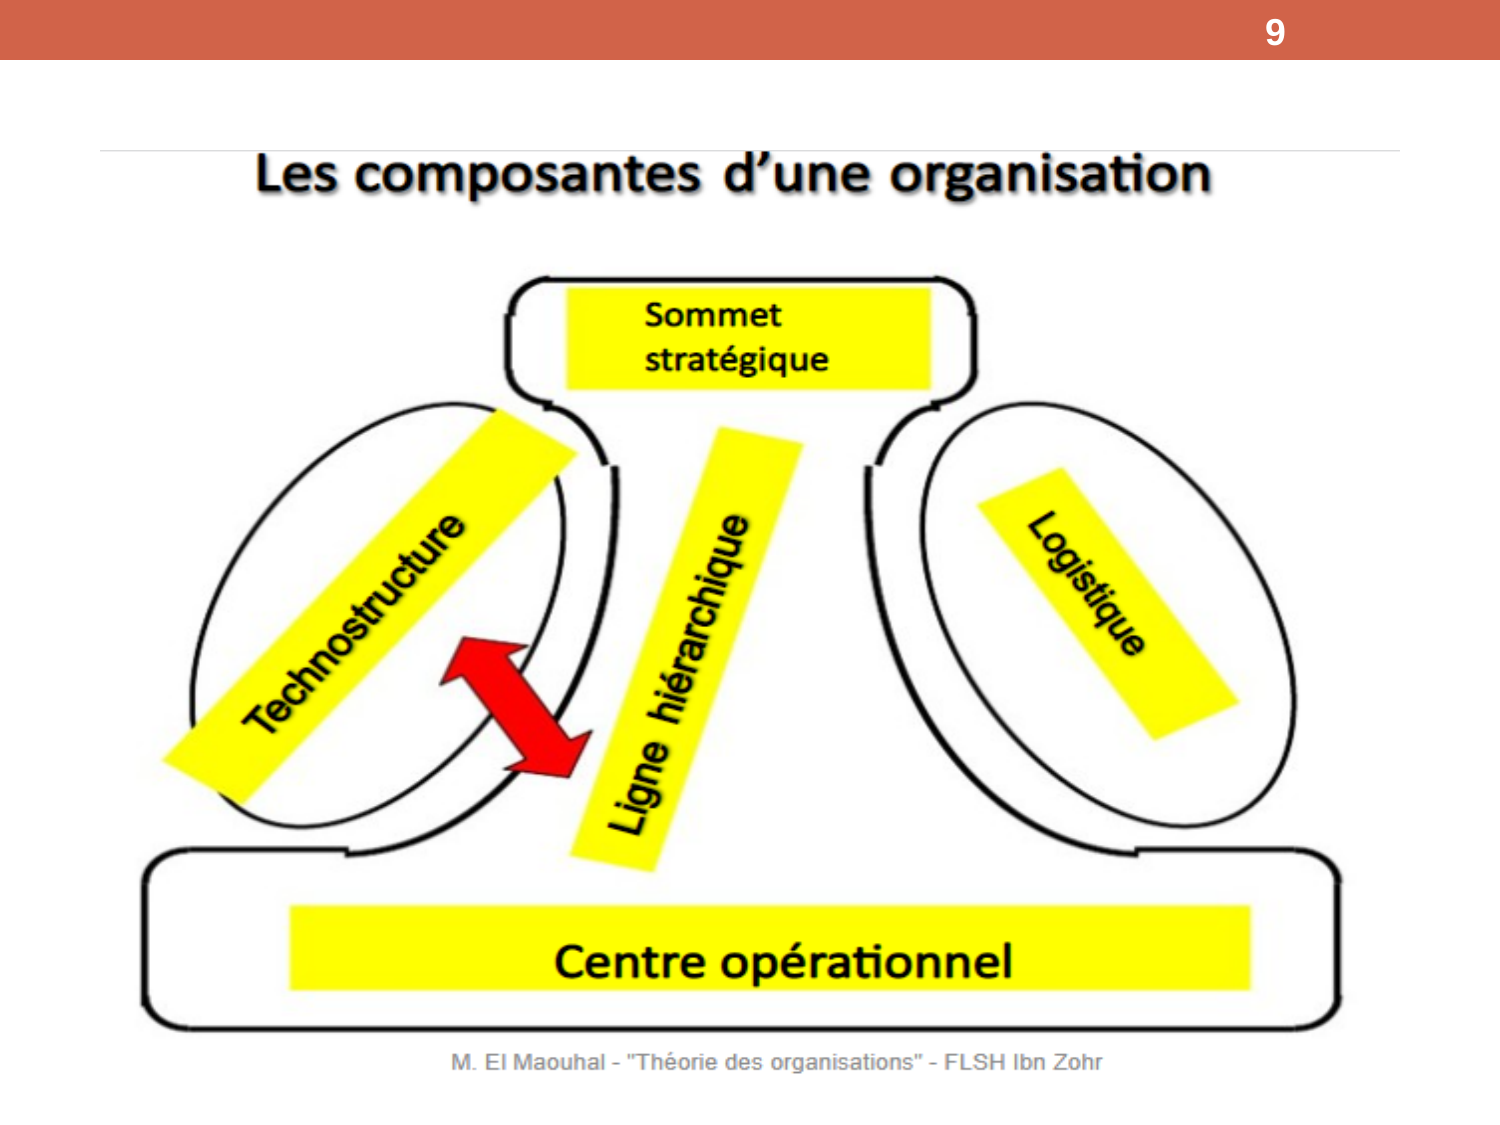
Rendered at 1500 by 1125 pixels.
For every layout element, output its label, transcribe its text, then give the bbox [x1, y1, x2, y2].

slide_number 9 [1250, 3, 1425, 57]
picture [100, 150, 1400, 1088]
